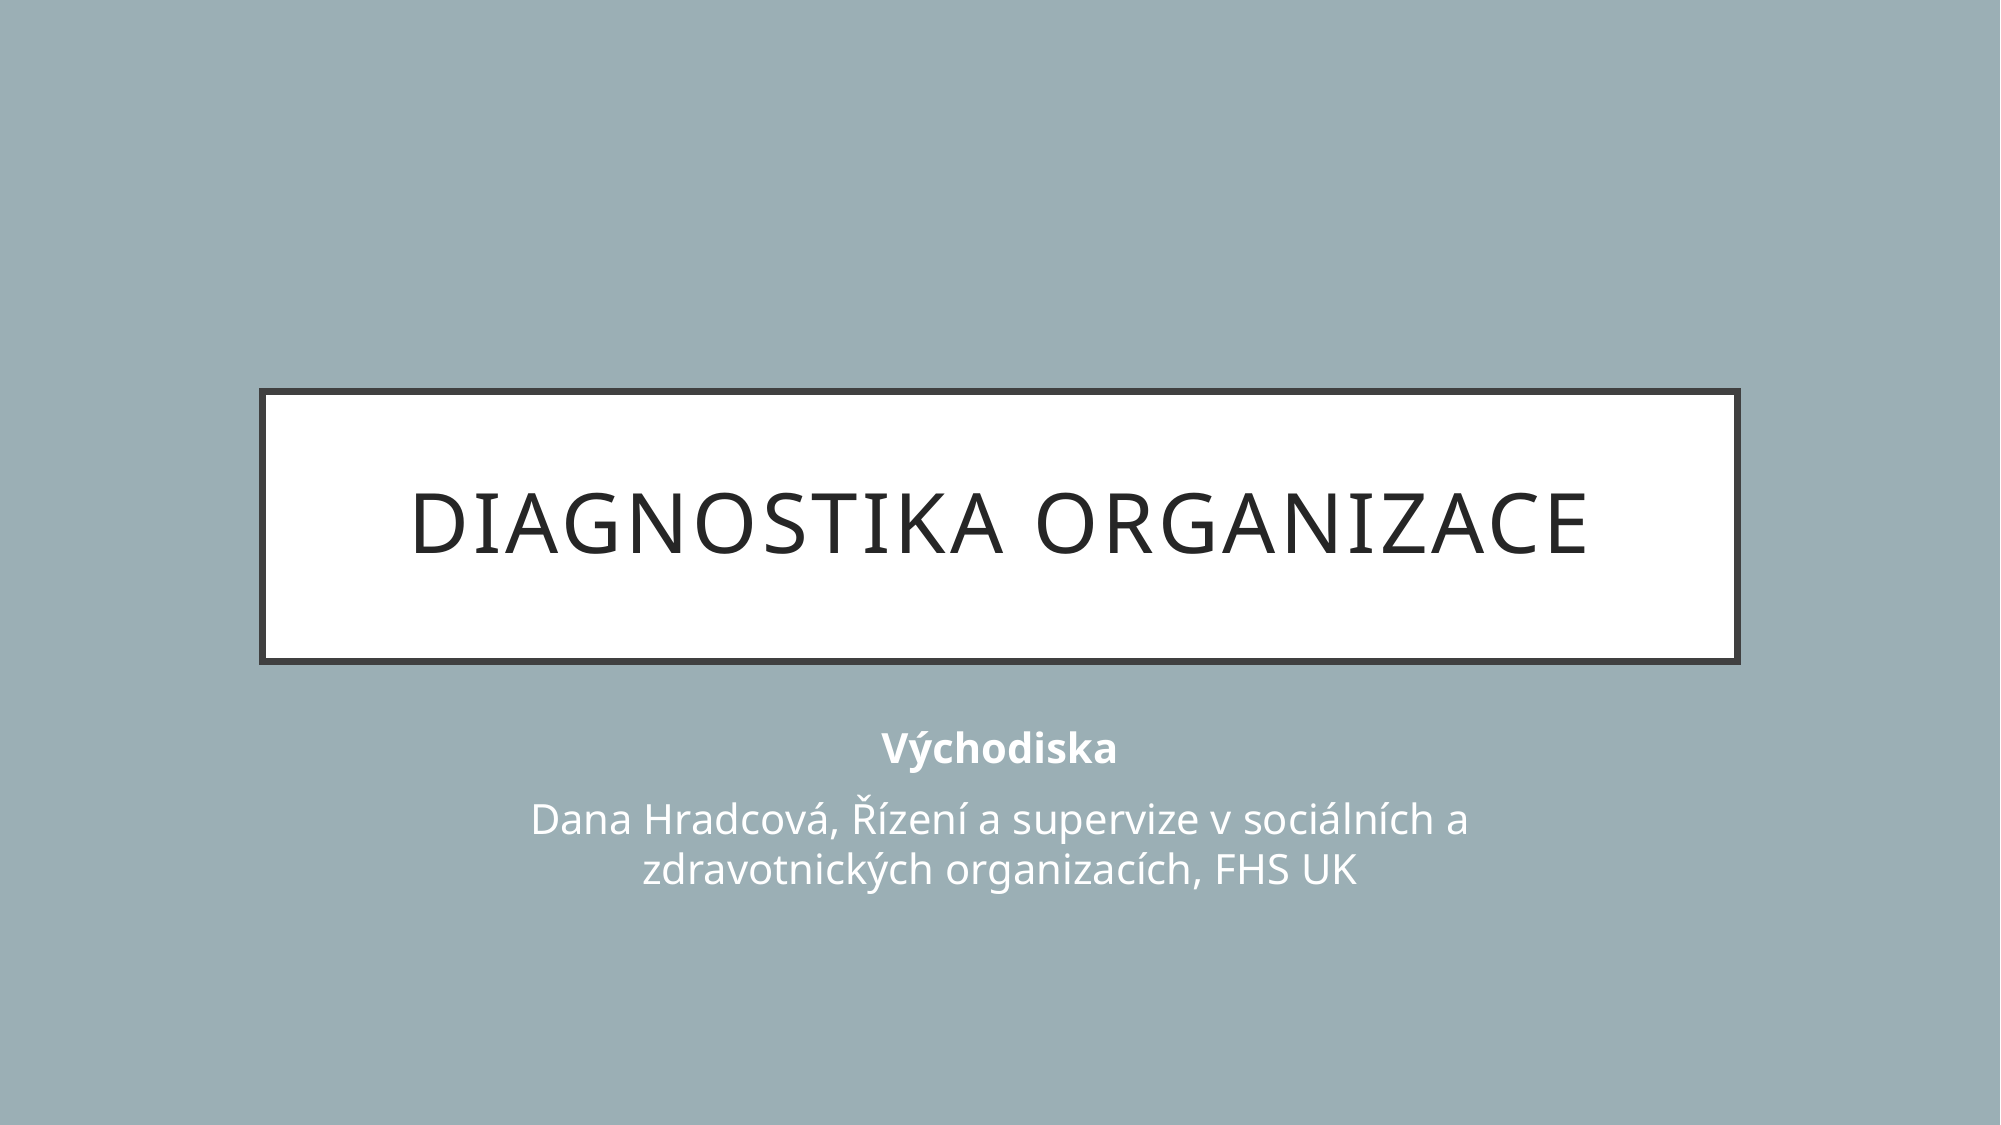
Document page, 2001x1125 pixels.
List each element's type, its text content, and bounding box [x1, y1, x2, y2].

title Diagnostika organizace [259, 388, 1741, 665]
subtitle Východiska Dana Hradcová, Řízení a supervize v sociálních a zdravotnických organizacích, FHS UK [442, 713, 1558, 918]
